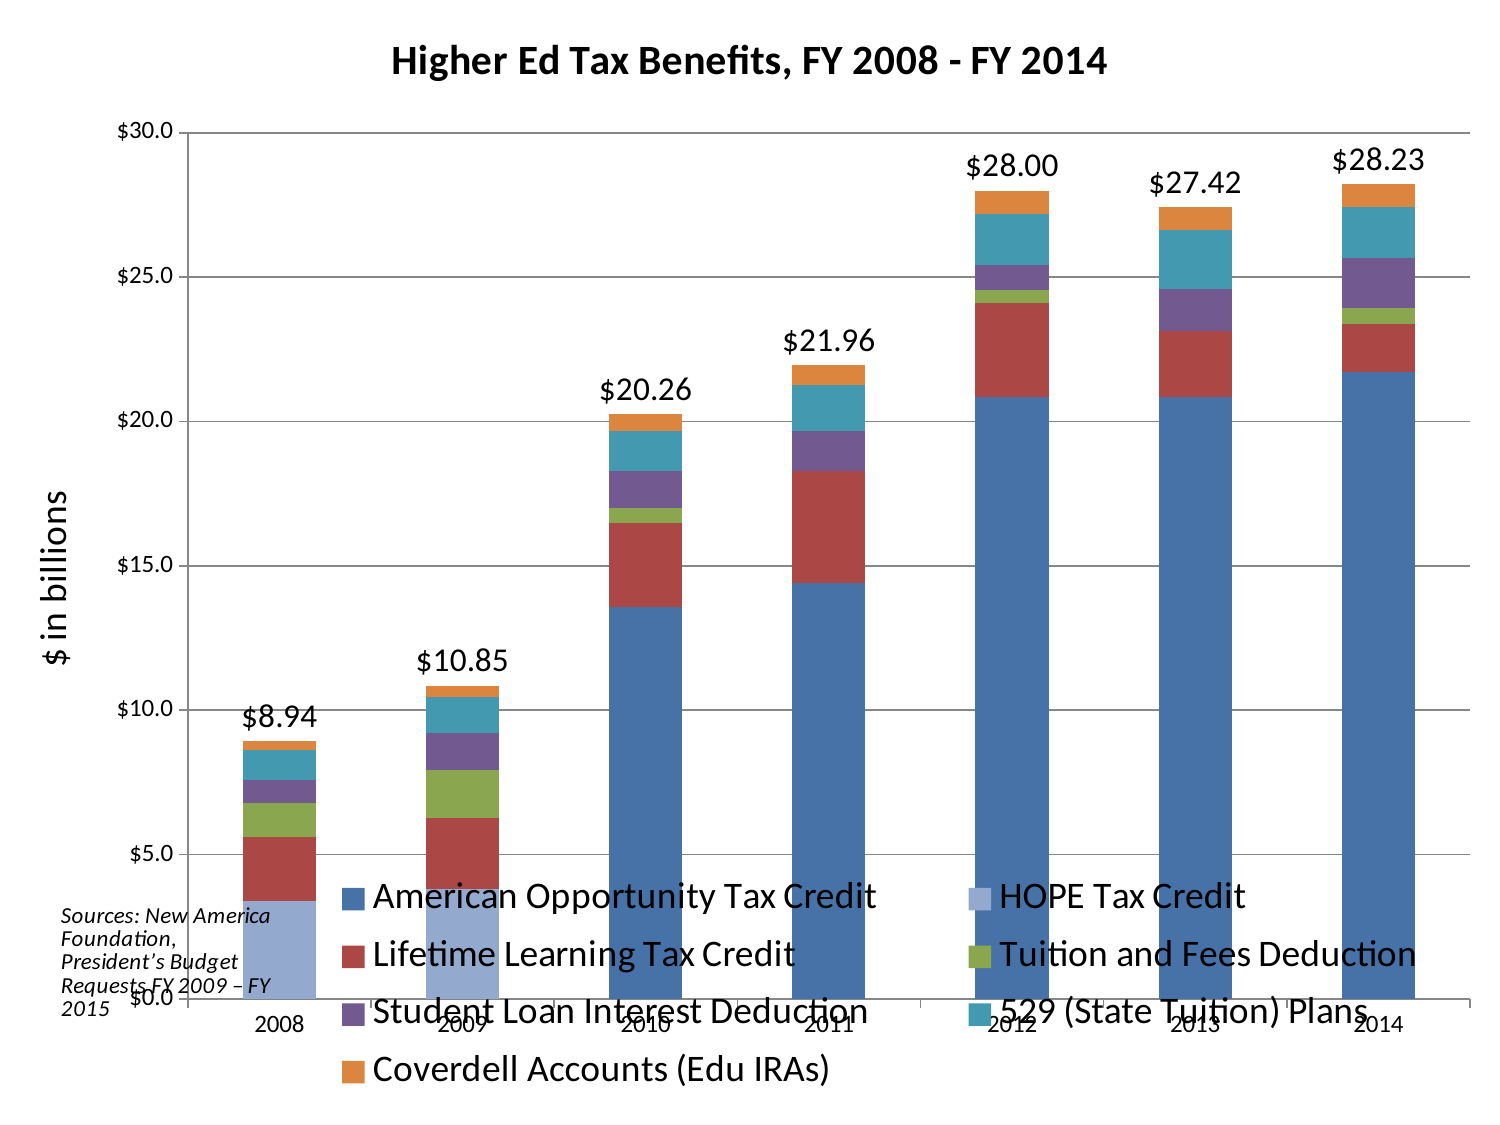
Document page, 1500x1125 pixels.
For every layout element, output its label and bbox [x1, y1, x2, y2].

chart [0, 0, 1500, 1125]
